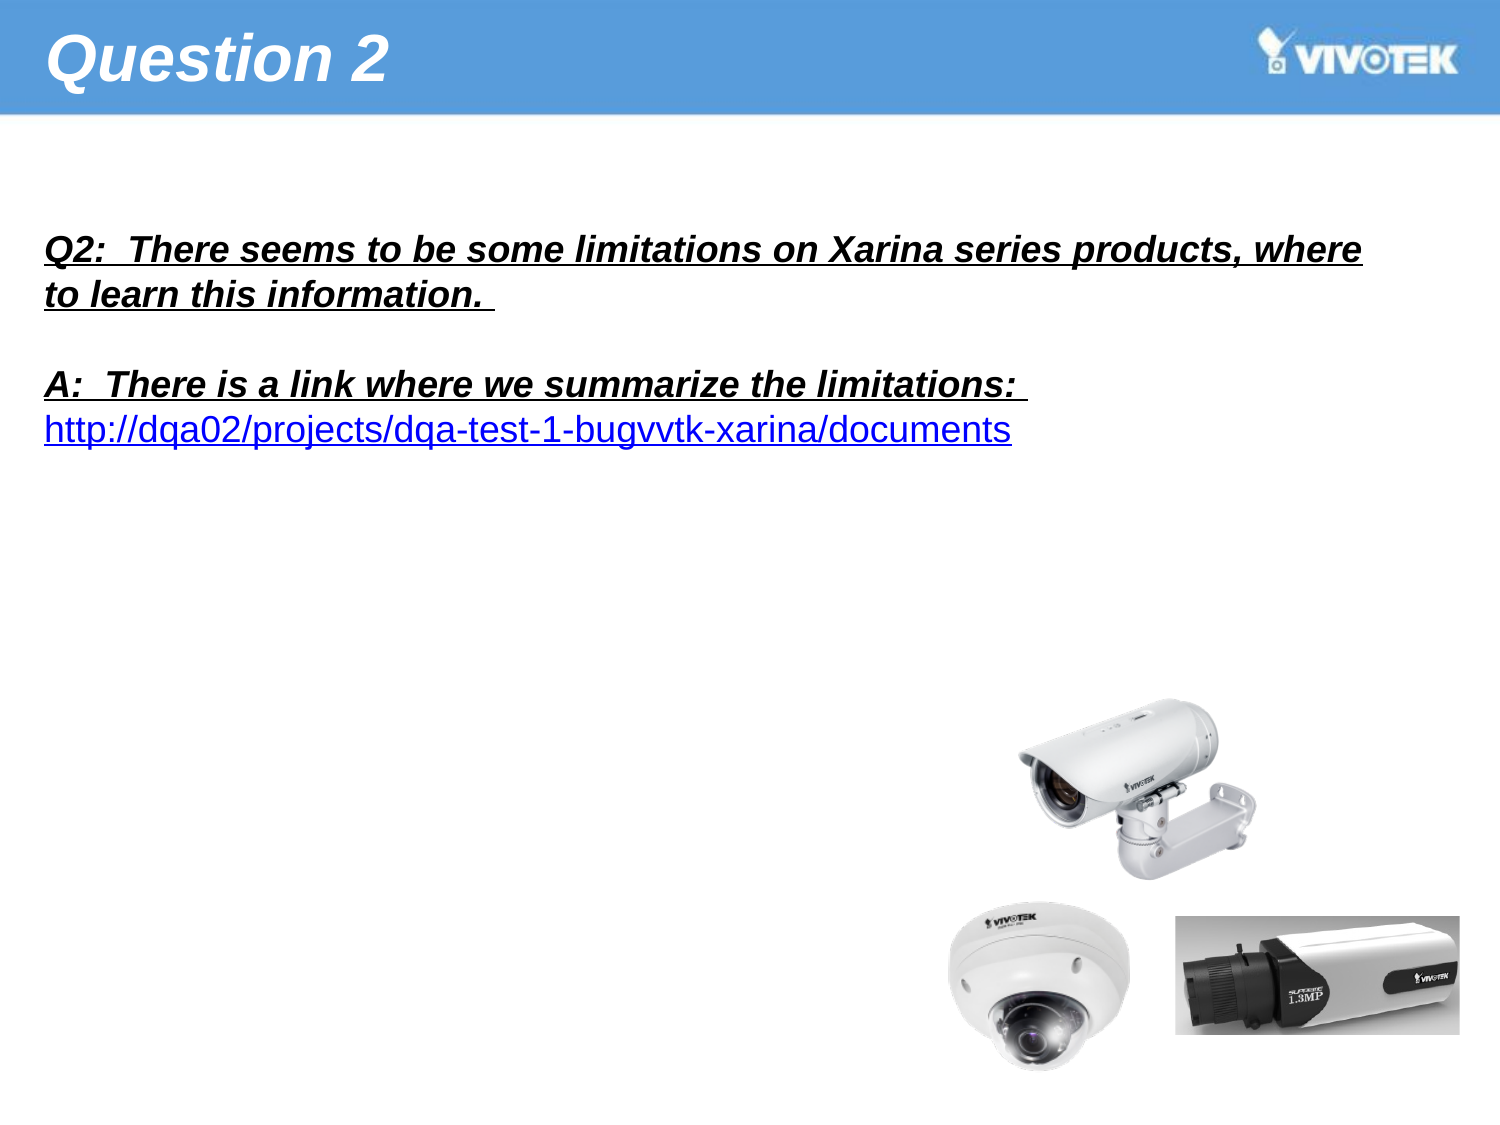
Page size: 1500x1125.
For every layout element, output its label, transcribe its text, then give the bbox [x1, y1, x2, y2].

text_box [938, 680, 1460, 1082]
picture [0, 0, 1500, 1125]
text_box Q2: There seems to be some limitations on Xarina series products, where to learn this information. A: There is a link where we summarize the limitations: http://dqa02/projects/dqa-test-1-bugvvtk-xarina/documents [29, 217, 1404, 503]
text_box Question 2 [30, 7, 406, 102]
